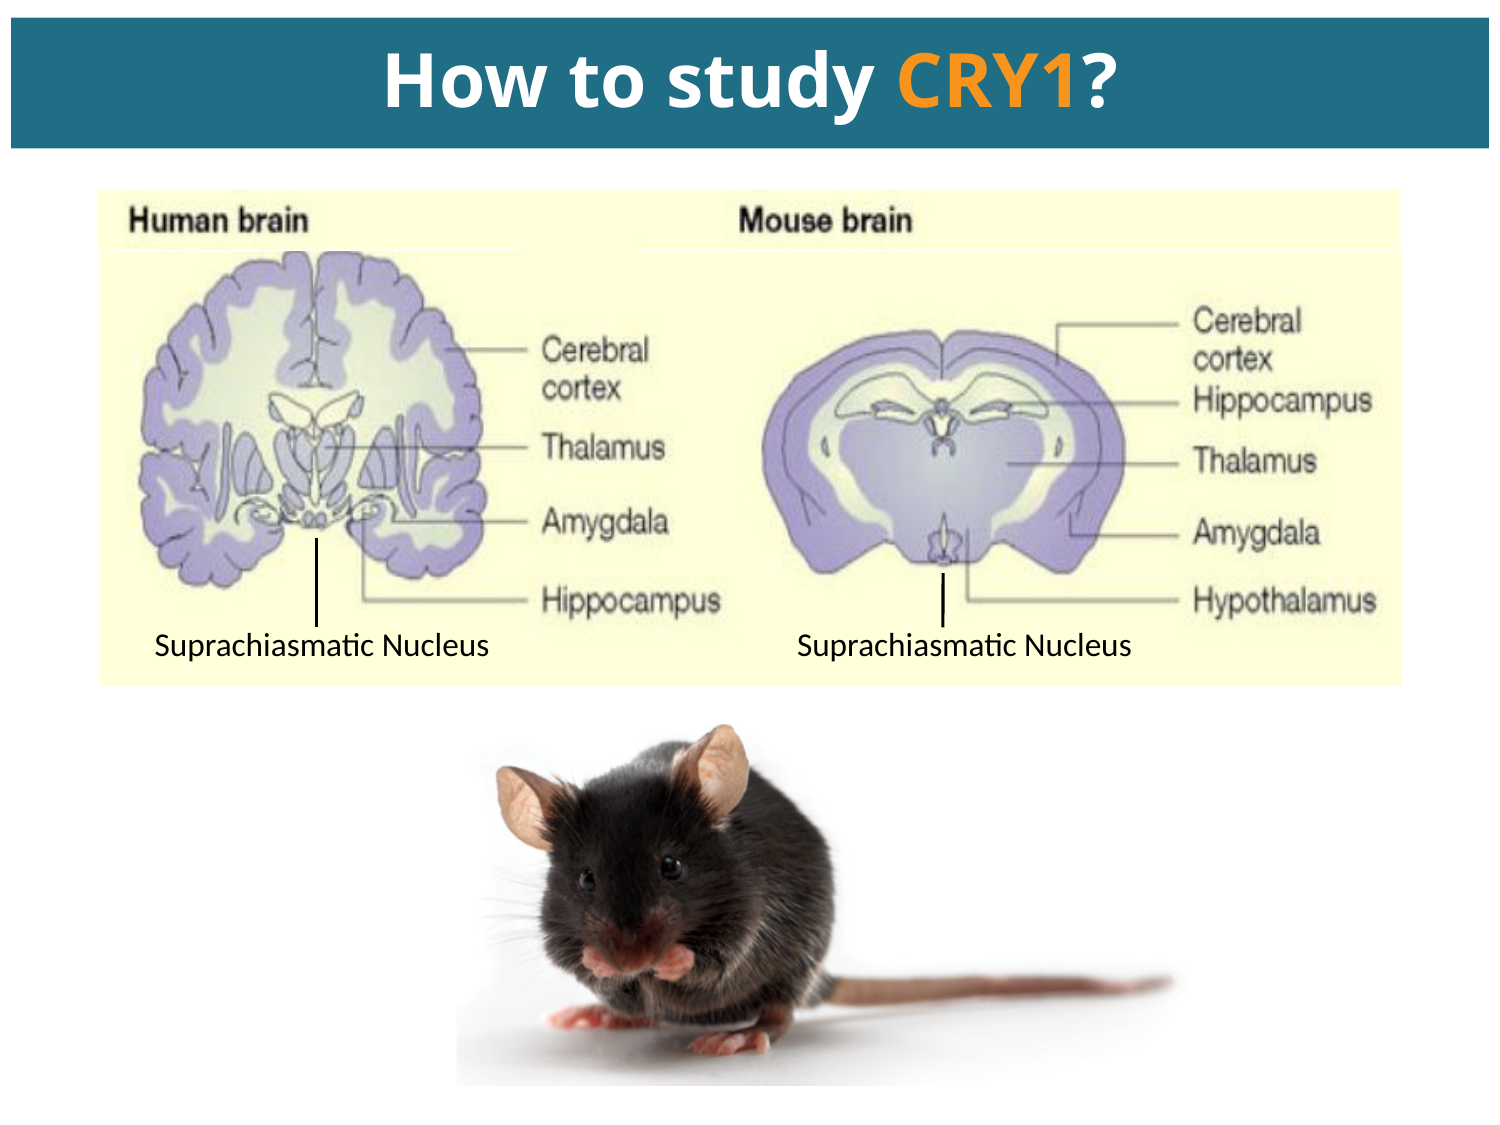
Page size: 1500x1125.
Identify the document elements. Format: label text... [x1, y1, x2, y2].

picture [456, 724, 1220, 1086]
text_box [97, 189, 1403, 686]
title How to study CRY1? [11, 17, 1489, 149]
